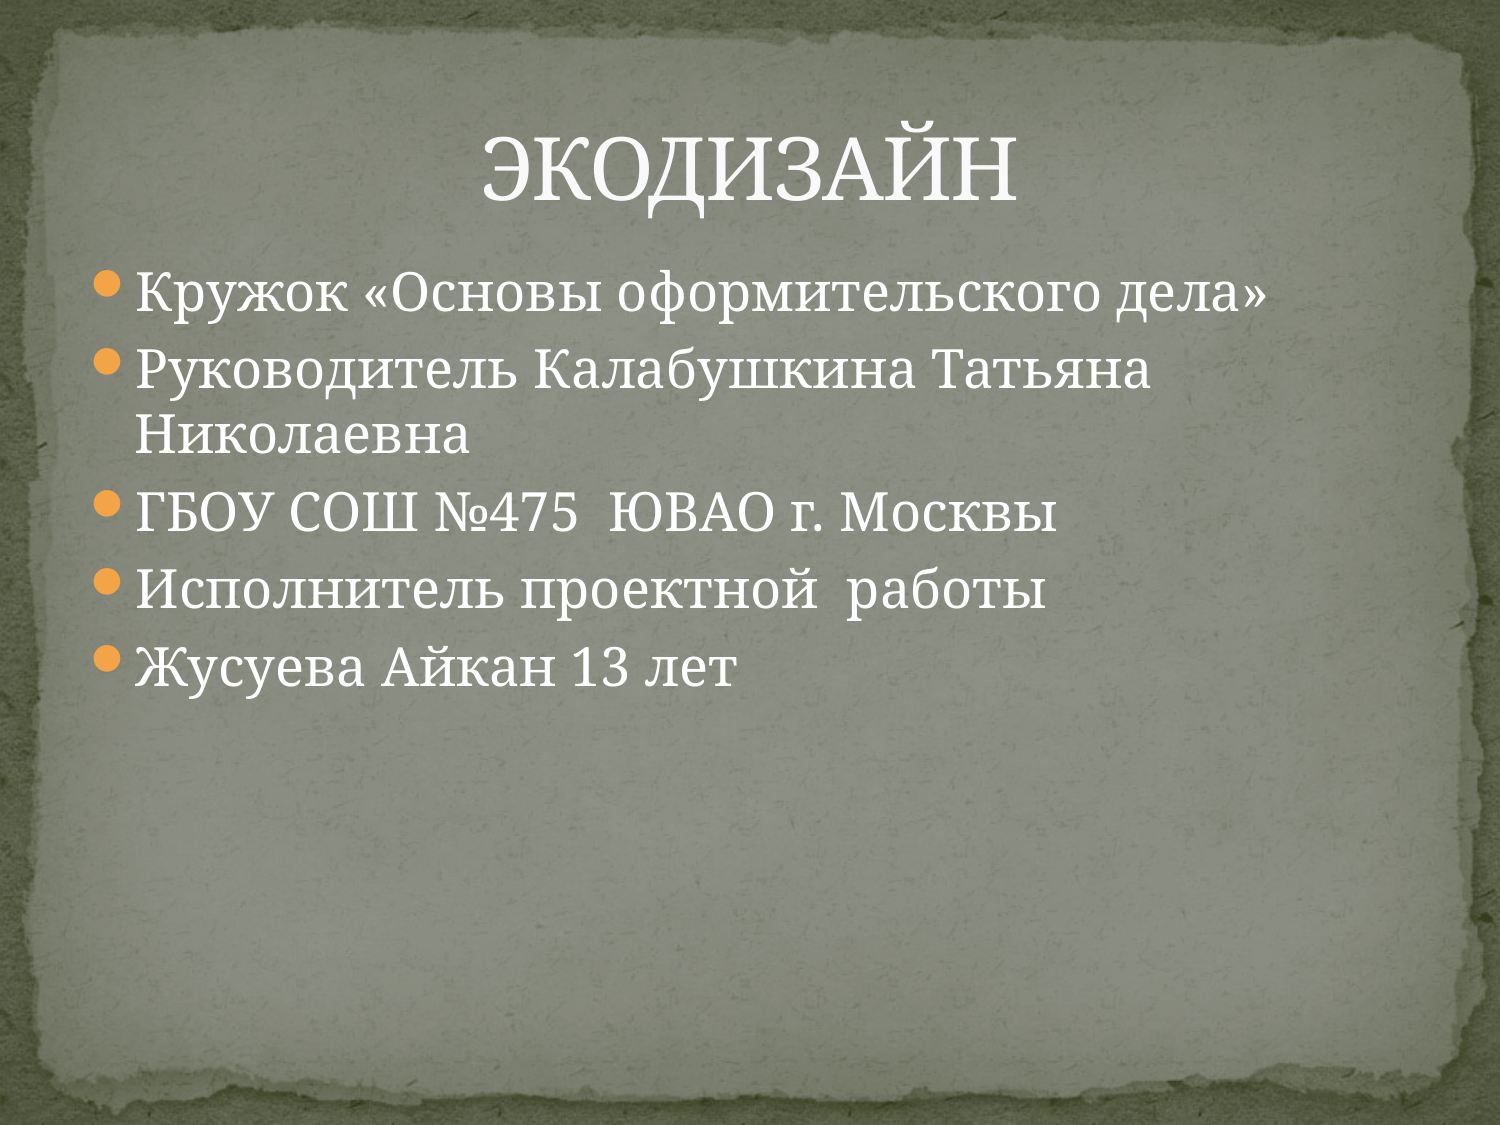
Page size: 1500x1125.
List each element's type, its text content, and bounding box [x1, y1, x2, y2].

list Кружок «Основы оформительского дела» Руководитель Калабушкина Татьяна Николаевна ГБОУ СОШ №475 ЮВАО г. Москвы Исполнитель проектной работы Жусуева Айкан 13 лет [75, 249, 1425, 1000]
title ЭКОДИЗАЙН [74, 24, 1425, 225]
